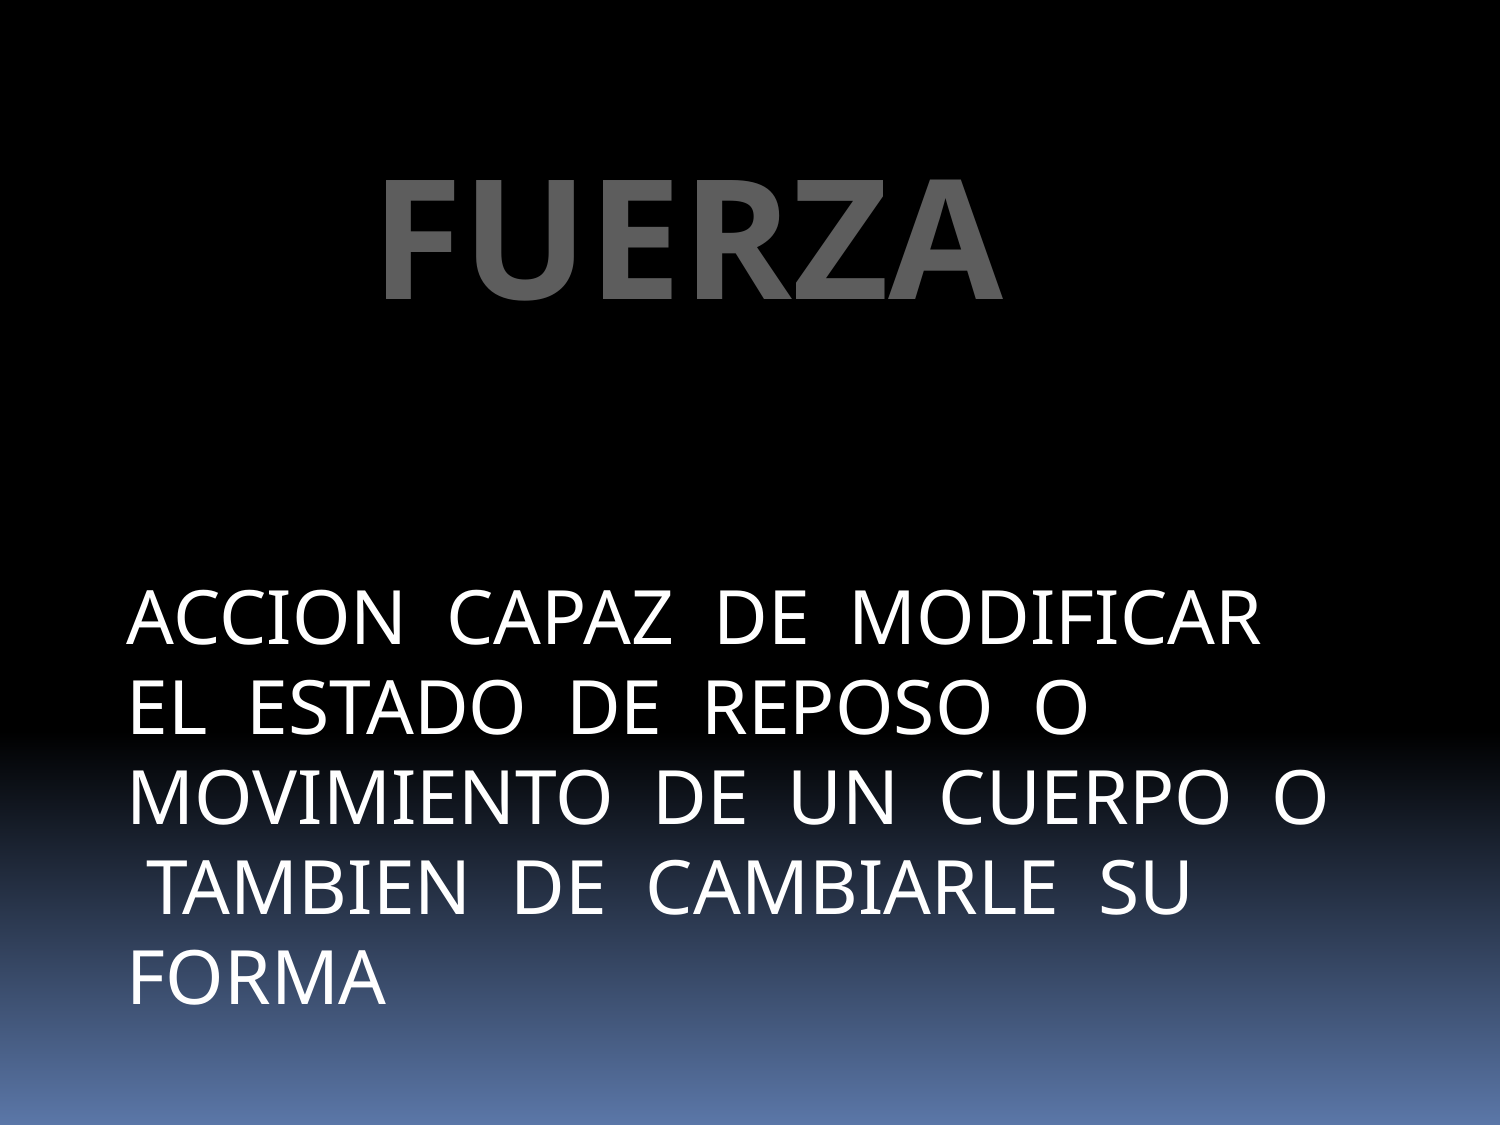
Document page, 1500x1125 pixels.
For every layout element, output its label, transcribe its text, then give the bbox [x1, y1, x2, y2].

text_box FUERZA [356, 125, 1019, 341]
text_box ACCION CAPAZ DE MODIFICAR EL ESTADO DE REPOSO O MOVIMIENTO DE UN CUERPO O TAMBIEN DE CAMBIARLE SU FORMA [112, 562, 1365, 1028]
